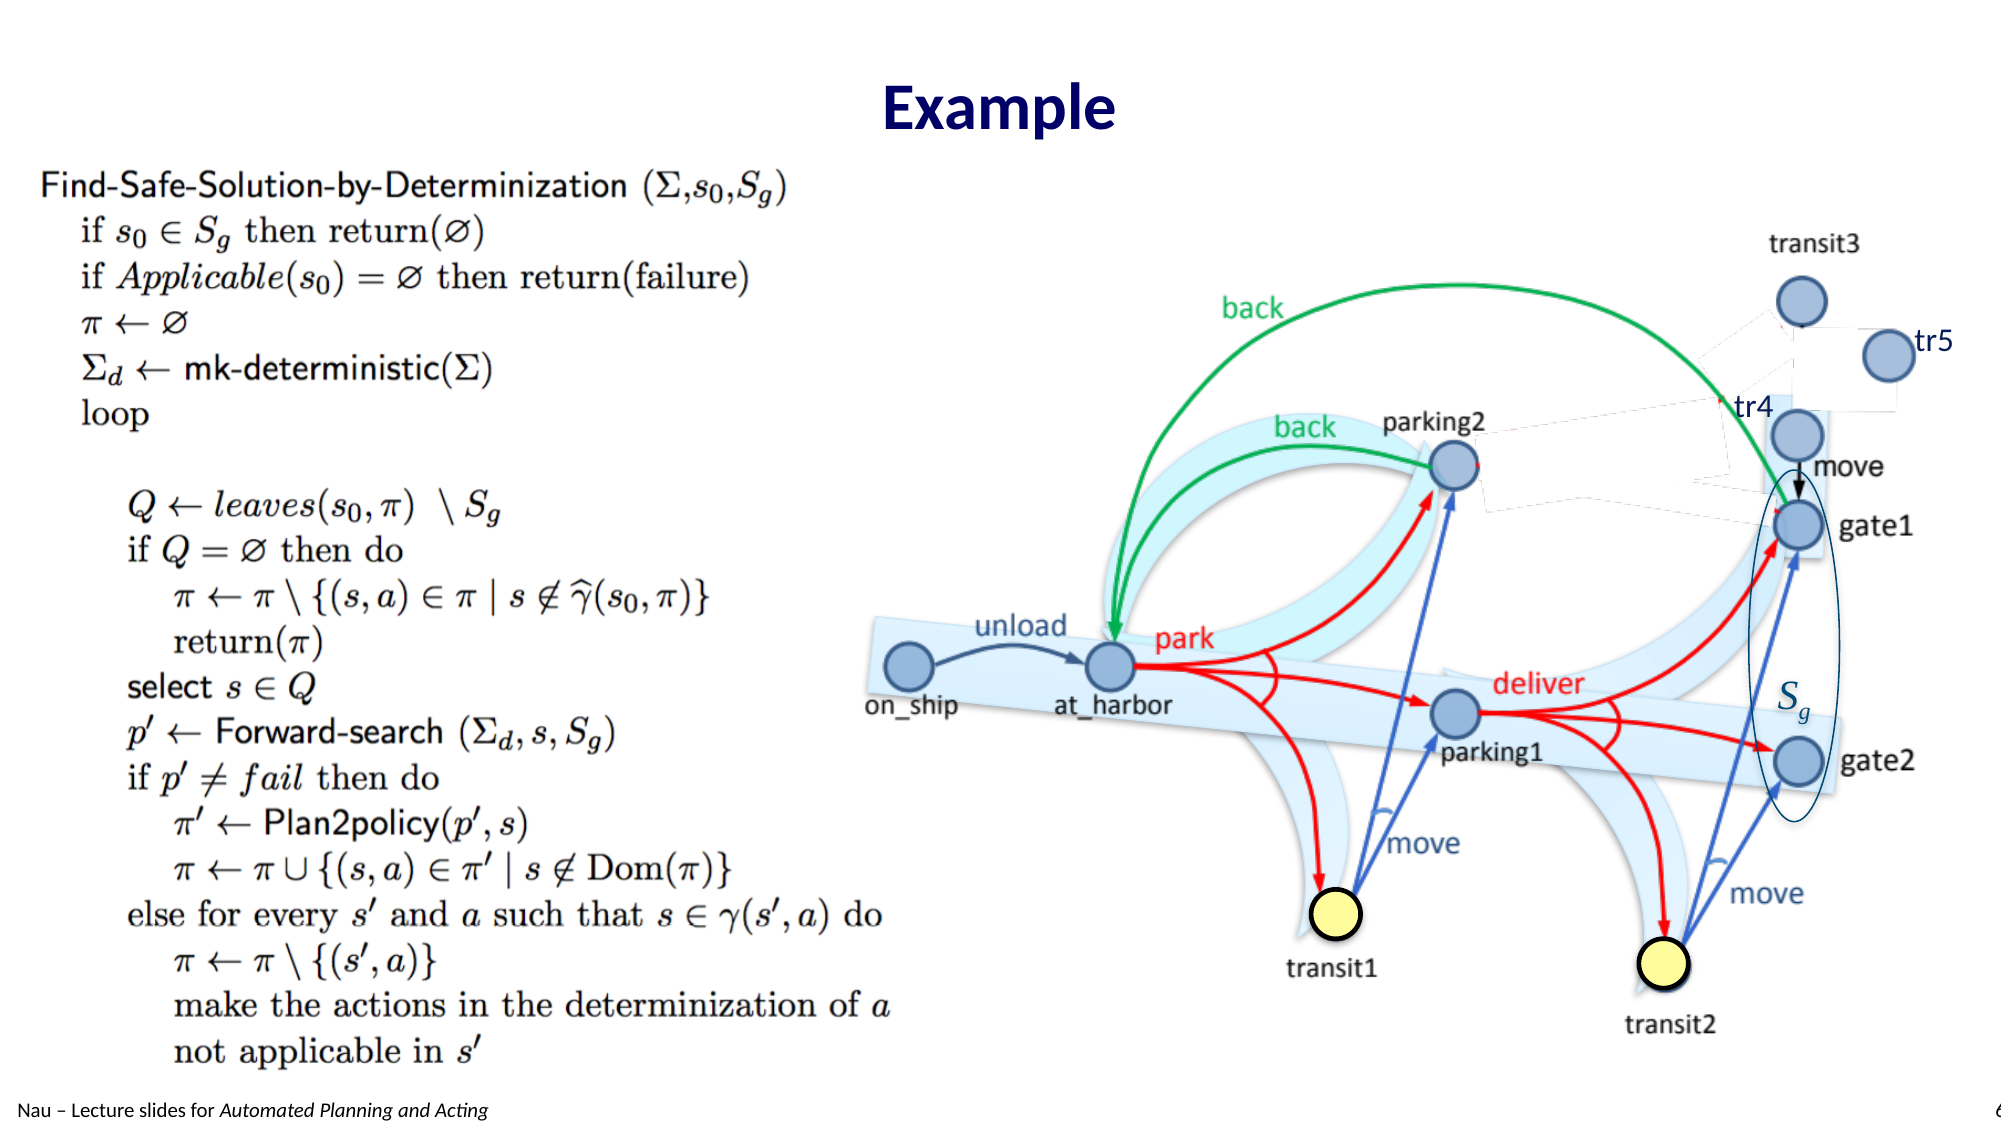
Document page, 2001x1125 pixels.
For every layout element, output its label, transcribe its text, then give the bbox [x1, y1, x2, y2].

title Example [32, 16, 1968, 151]
picture [40, 166, 897, 1075]
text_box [860, 214, 1924, 1045]
text_box tr5 [1927, 310, 1969, 366]
